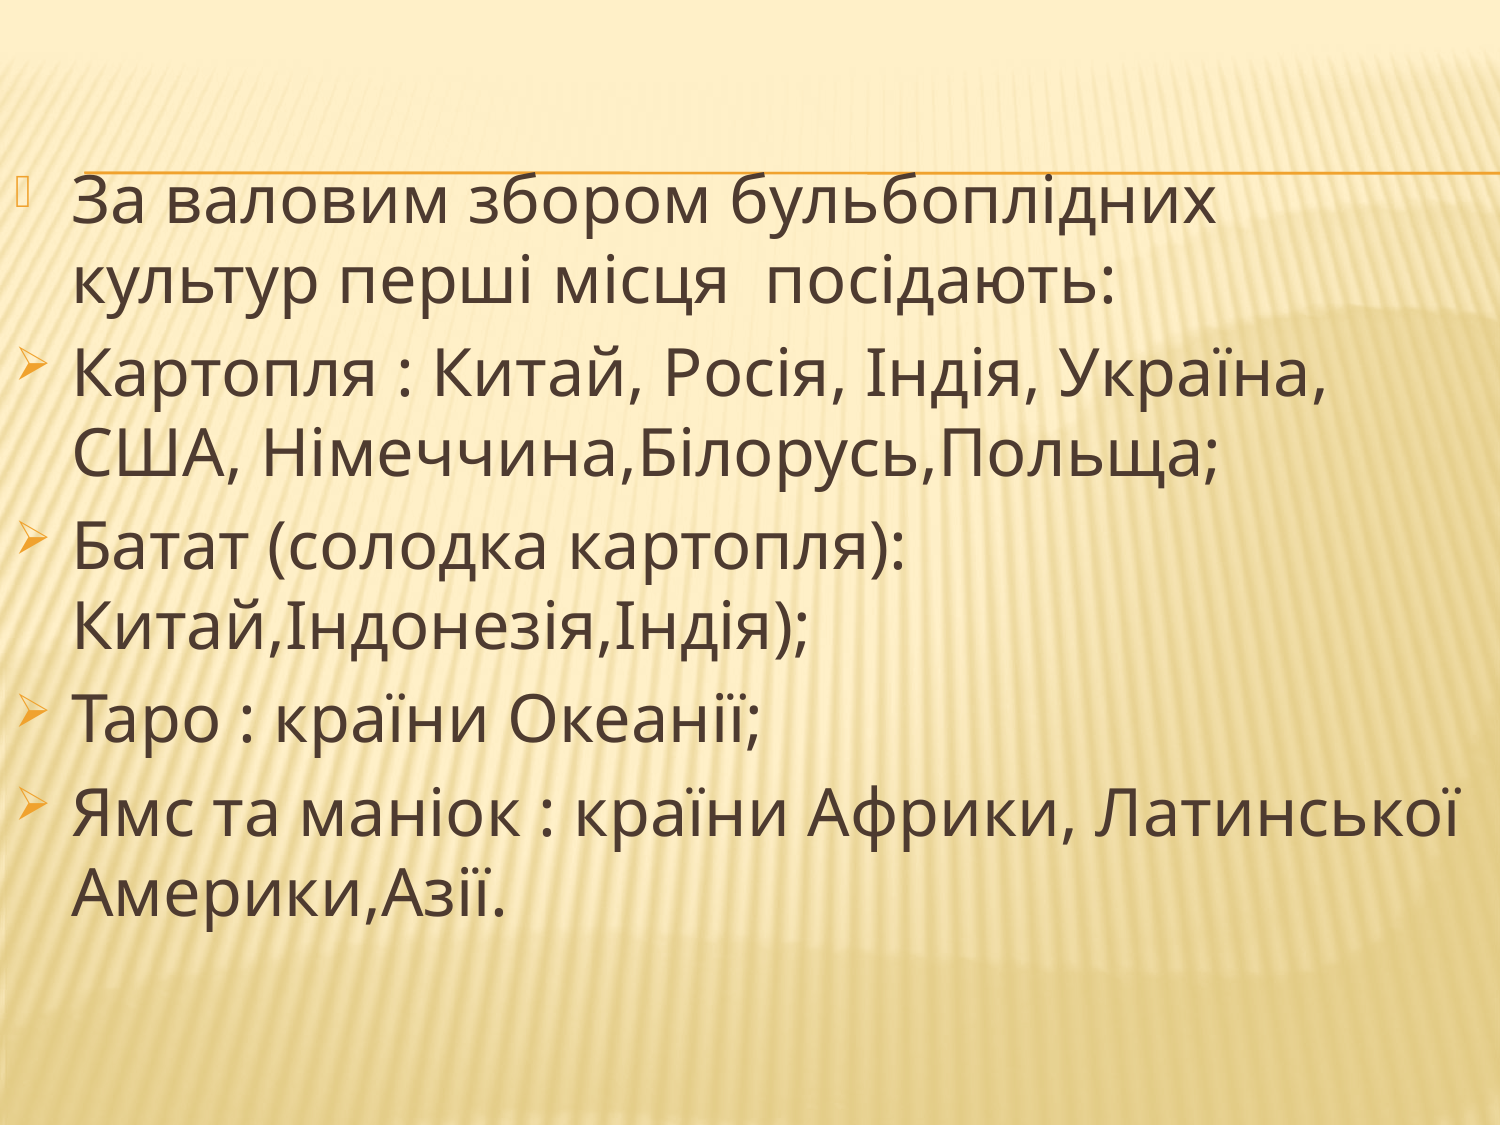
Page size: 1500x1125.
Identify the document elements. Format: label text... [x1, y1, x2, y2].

list За валовим збором бульбоплідних культур перші місця посідають: Картопля : Китай, Росія, Індія, Україна, США, Німеччина,Білорусь,Польща; Батат (солодка картопля): Китай,Індонезія,Індія); Таро : країни Океанії; Ямс та маніок : країни Африки, Латинської Америки,Азії. [0, 149, 1500, 998]
